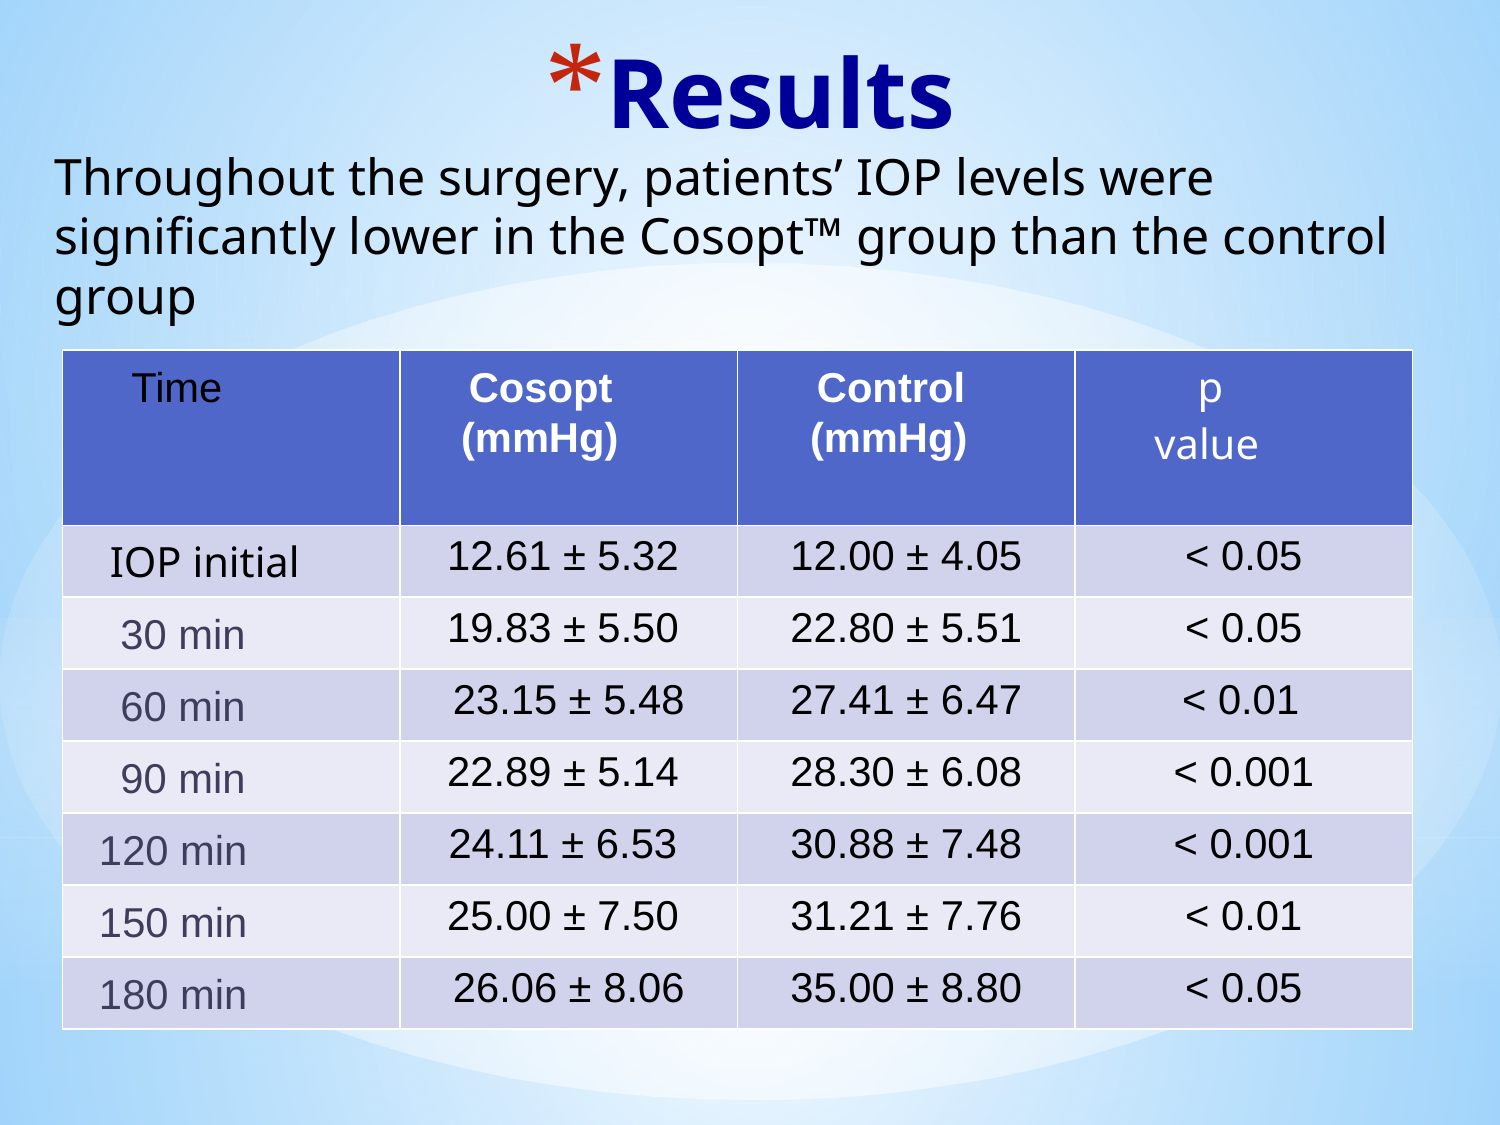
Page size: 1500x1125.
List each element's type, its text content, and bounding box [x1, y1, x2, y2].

table_header Time [63, 351, 399, 525]
table_cell 22.89 ± 5.14 [401, 742, 737, 812]
table_header p value [1076, 351, 1412, 525]
table_cell 30 min [63, 598, 399, 668]
table_cell < 0.001 [1076, 814, 1412, 884]
table_cell < 0.05 [1076, 958, 1412, 1028]
table_cell 23.15 ± 5.48 [401, 670, 737, 740]
table_cell < 0.05 [1076, 598, 1412, 668]
table_cell 25.00 ± 7.50 [401, 886, 737, 956]
table_header Control (mmHg) [738, 351, 1074, 525]
table_cell 26.06 ± 8.06 [401, 958, 737, 1028]
table_cell 19.83 ± 5.50 [401, 598, 737, 668]
table_cell < 0.01 [1076, 670, 1412, 740]
table_cell 150 min [63, 886, 399, 956]
table_cell IOP initial [63, 526, 399, 596]
list Throughout the surgery, patients’ IOP levels were significantly lower in the Cosopt™ group than the control group [40, 137, 1500, 338]
table_cell < 0.001 [1076, 742, 1412, 812]
table_cell 28.30 ± 6.08 [738, 742, 1074, 812]
table_header Cosopt (mmHg) [401, 351, 737, 525]
table_cell 12.61 ± 5.32 [401, 526, 737, 596]
table_cell 27.41 ± 6.47 [738, 670, 1074, 740]
table_cell 180 min [63, 958, 399, 1028]
table_cell 31.21 ± 7.76 [738, 886, 1074, 956]
table_cell 35.00 ± 8.80 [738, 958, 1074, 1028]
title Results [112, 24, 1388, 137]
table_cell 24.11 ± 6.53 [401, 814, 737, 884]
table_cell 22.80 ± 5.51 [738, 598, 1074, 668]
table_cell 30.88 ± 7.48 [738, 814, 1074, 884]
table_cell 60 min [63, 670, 399, 740]
table_cell 120 min [63, 814, 399, 884]
table_cell < 0.05 [1076, 526, 1412, 596]
table_cell 12.00 ± 4.05 [738, 526, 1074, 596]
table_cell 90 min [63, 742, 399, 812]
table_cell < 0.01 [1076, 886, 1412, 956]
